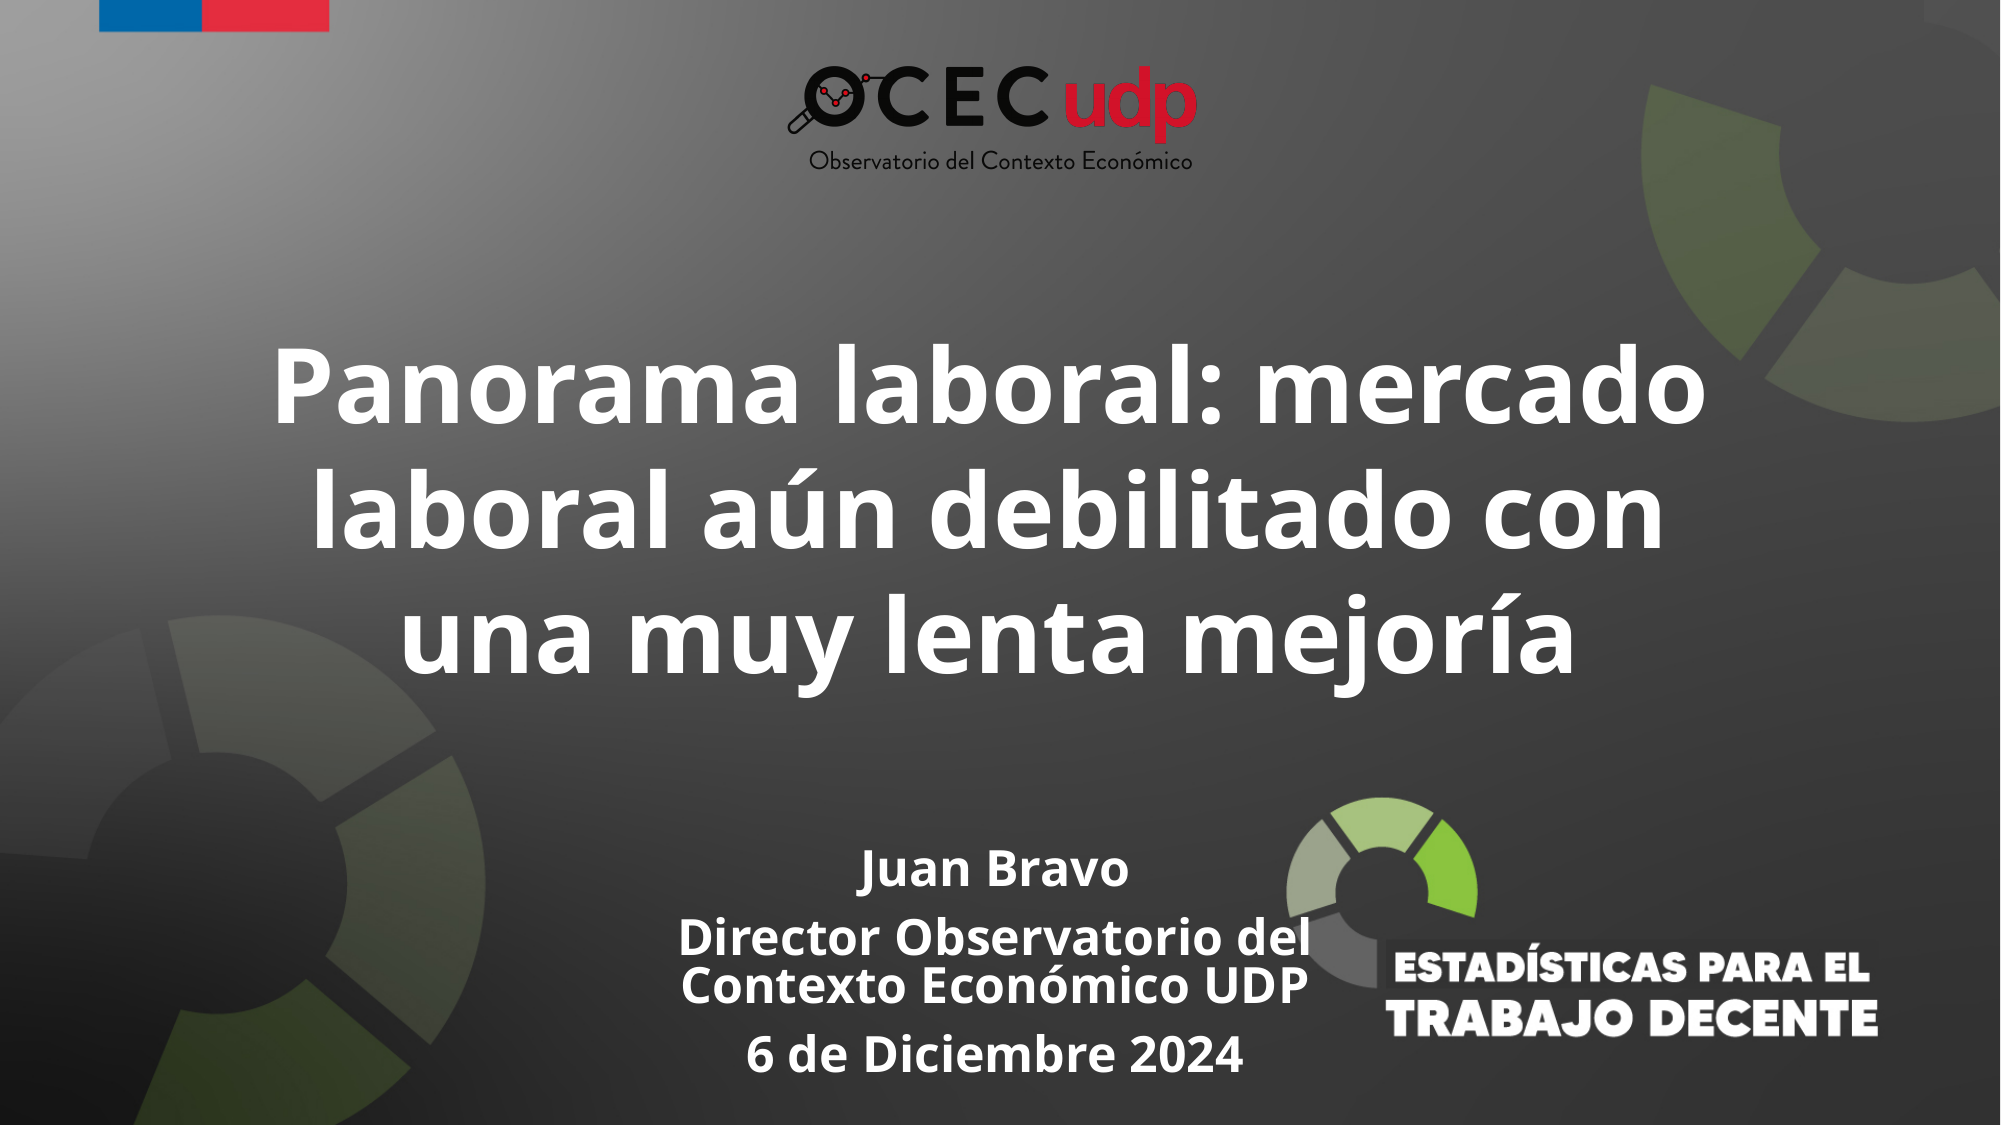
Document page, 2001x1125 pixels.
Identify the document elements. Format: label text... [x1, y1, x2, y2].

text_box Panorama laboral: mercado laboral aún debilitado con una muy lenta mejoría [239, 311, 1740, 722]
picture [0, 0, 2001, 1125]
subtitle Juan Bravo Director Observatorio del Contexto Económico UDP 6 de Diciembre 2024 [574, 841, 1416, 1047]
